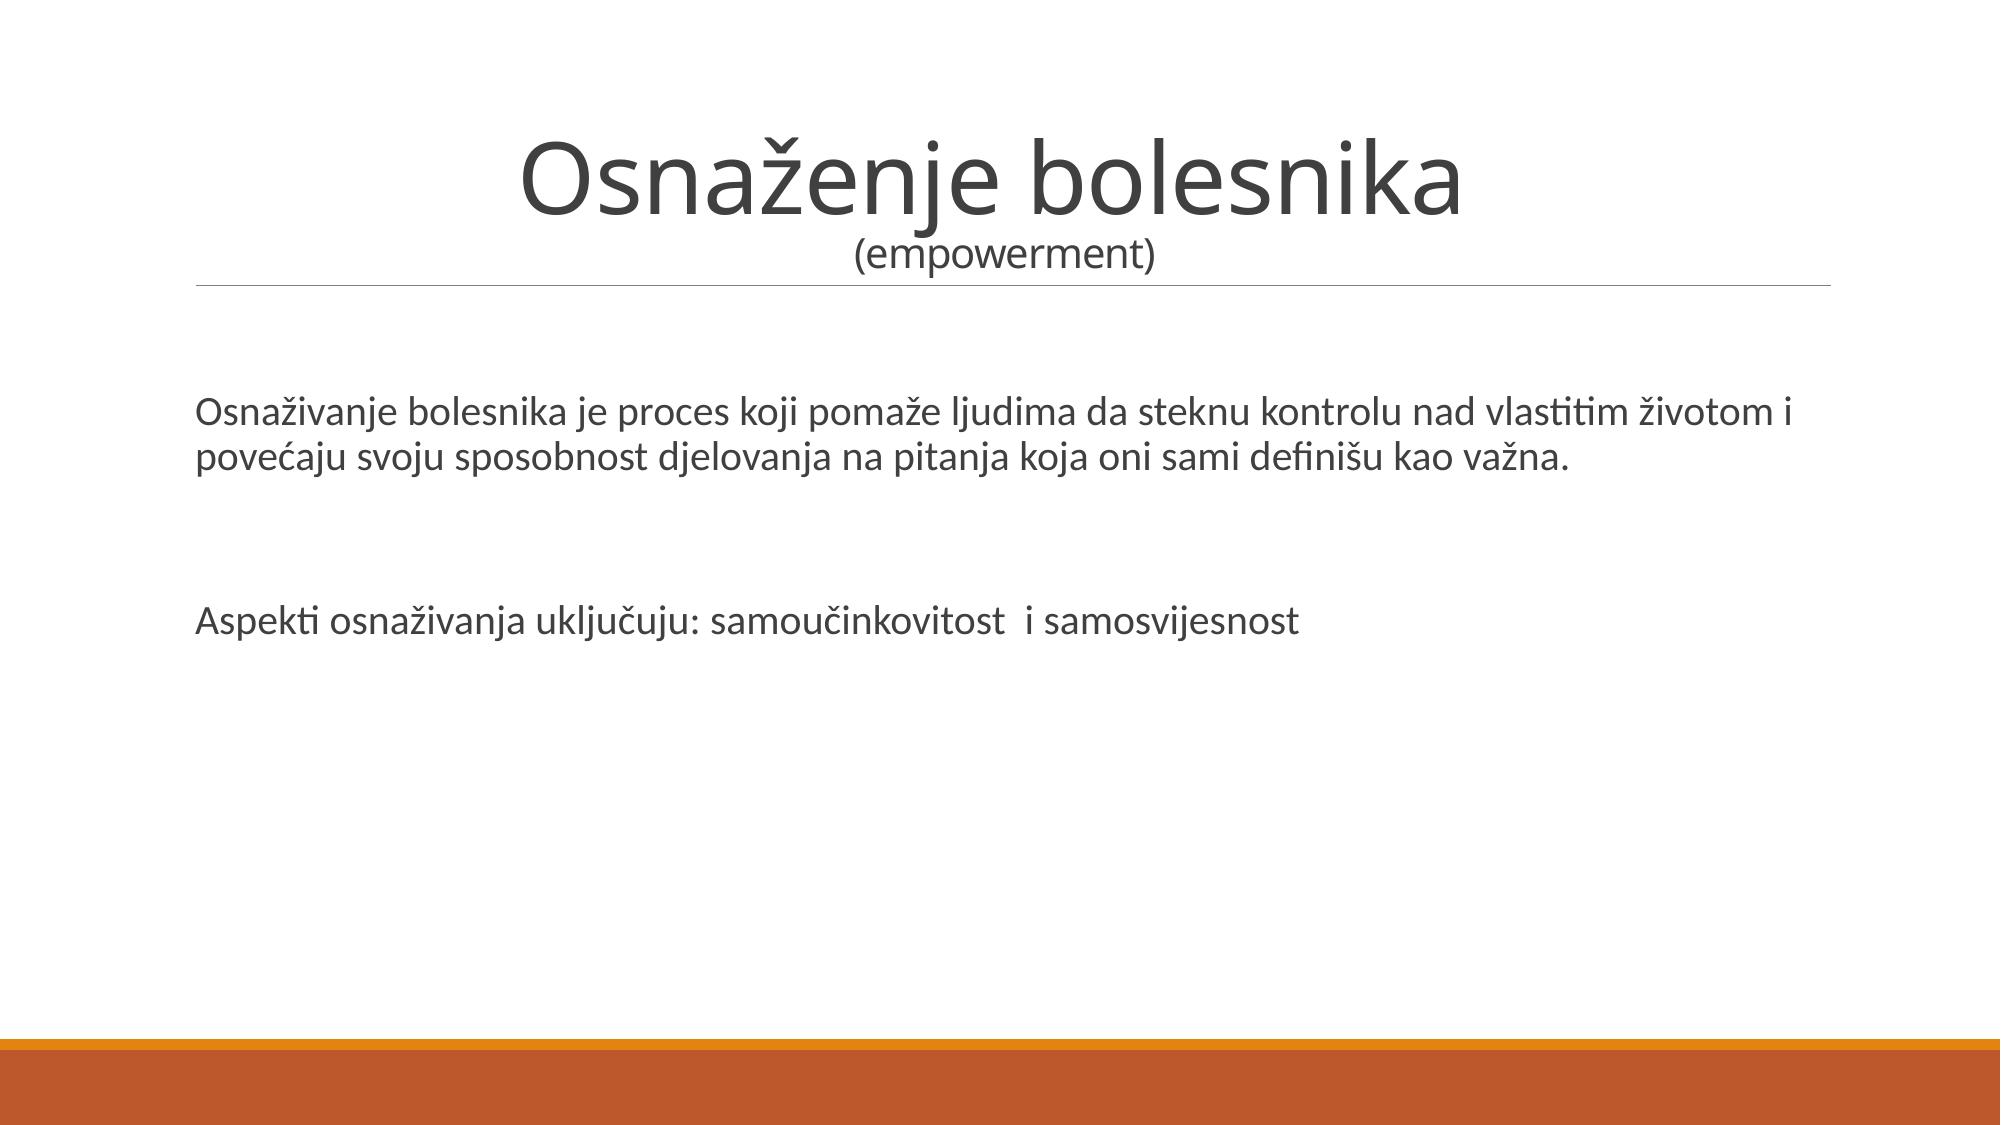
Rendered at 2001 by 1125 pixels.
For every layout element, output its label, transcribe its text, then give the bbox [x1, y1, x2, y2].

list Osnaživanje bolesnika je proces koji pomaže ljudima da steknu kontrolu nad vlastitim životom i povećaju svoju sposobnost djelovanja na pitanja koja oni sami definišu kao važna. Aspekti osnaživanja uključuju: samoučinkovitost i samosvijesnost [180, 302, 1830, 963]
title Osnaženje bolesnika (empowerment) [180, 47, 1830, 285]
